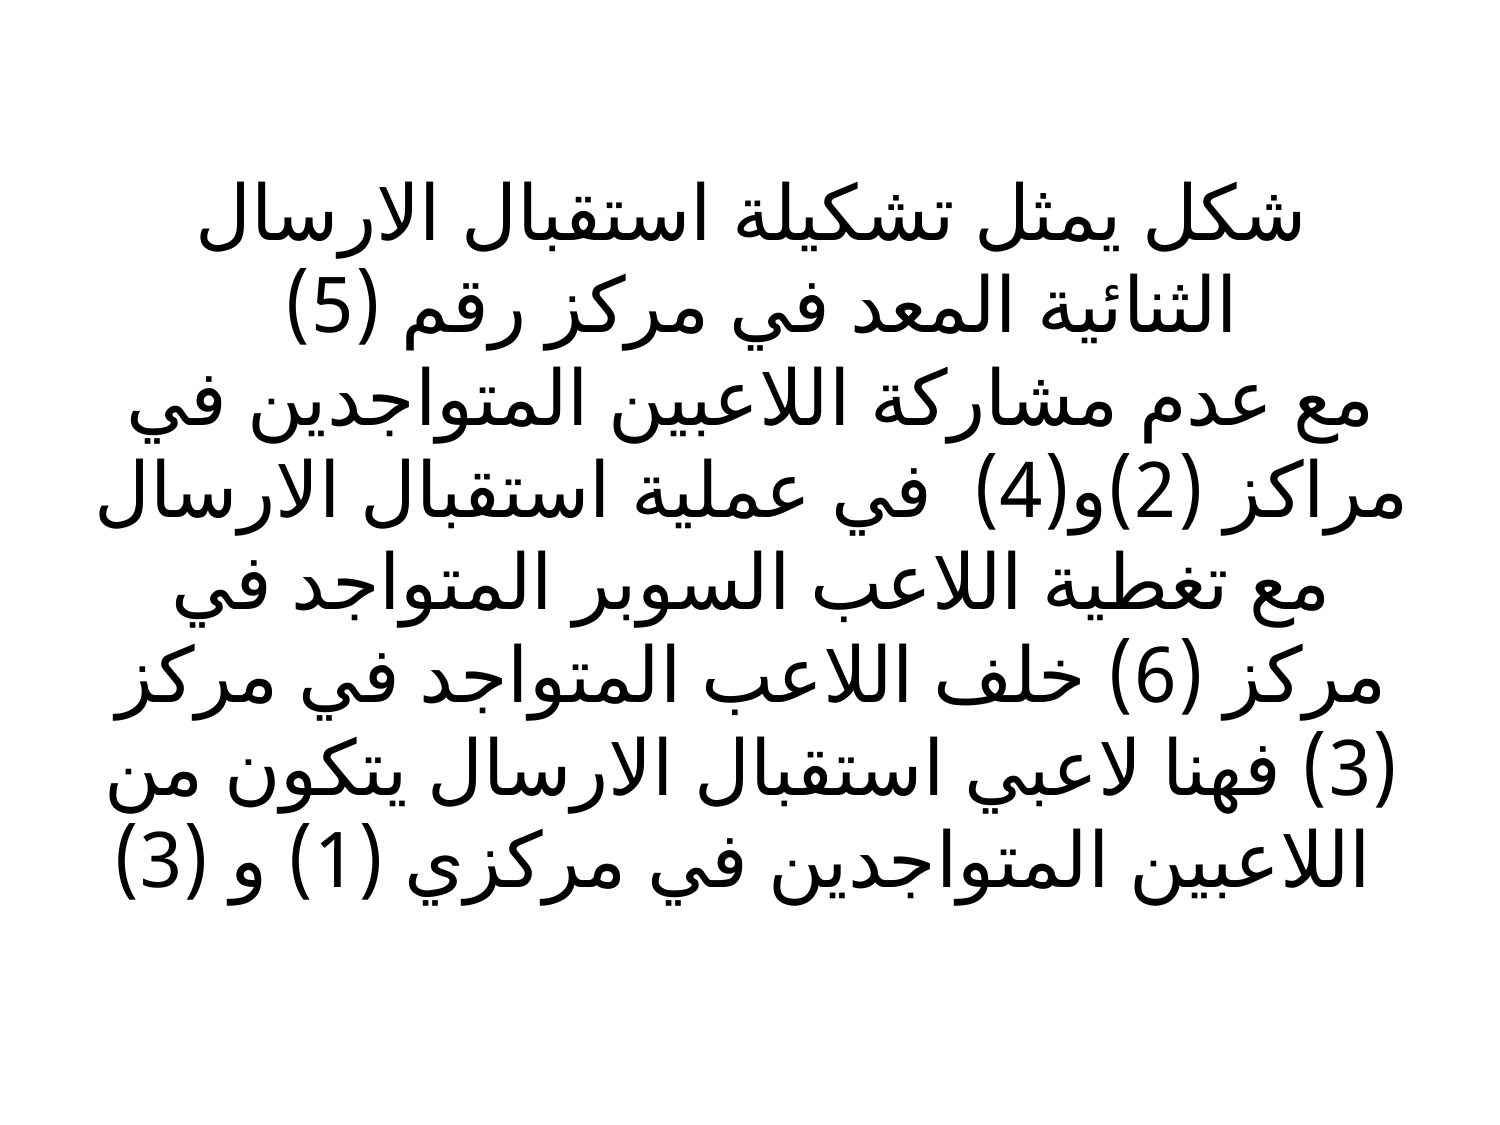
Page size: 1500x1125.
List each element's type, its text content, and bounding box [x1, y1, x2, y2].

text_box شكل يمثل تشكيلة استقبال الارسال الثنائية المعد في مركز رقم (5) مع عدم مشاركة اللاعبين المتواجدين في مراكز (2)و(4) في عملية استقبال الارسال مع تغطية اللاعب السوبر المتواجد في مركز (6) خلف اللاعب المتواجد في مركز (3) فهنا لاعبي استقبال الارسال يتكون من اللاعبين المتواجدين في مركزي (1) و (3) [76, 137, 1427, 929]
